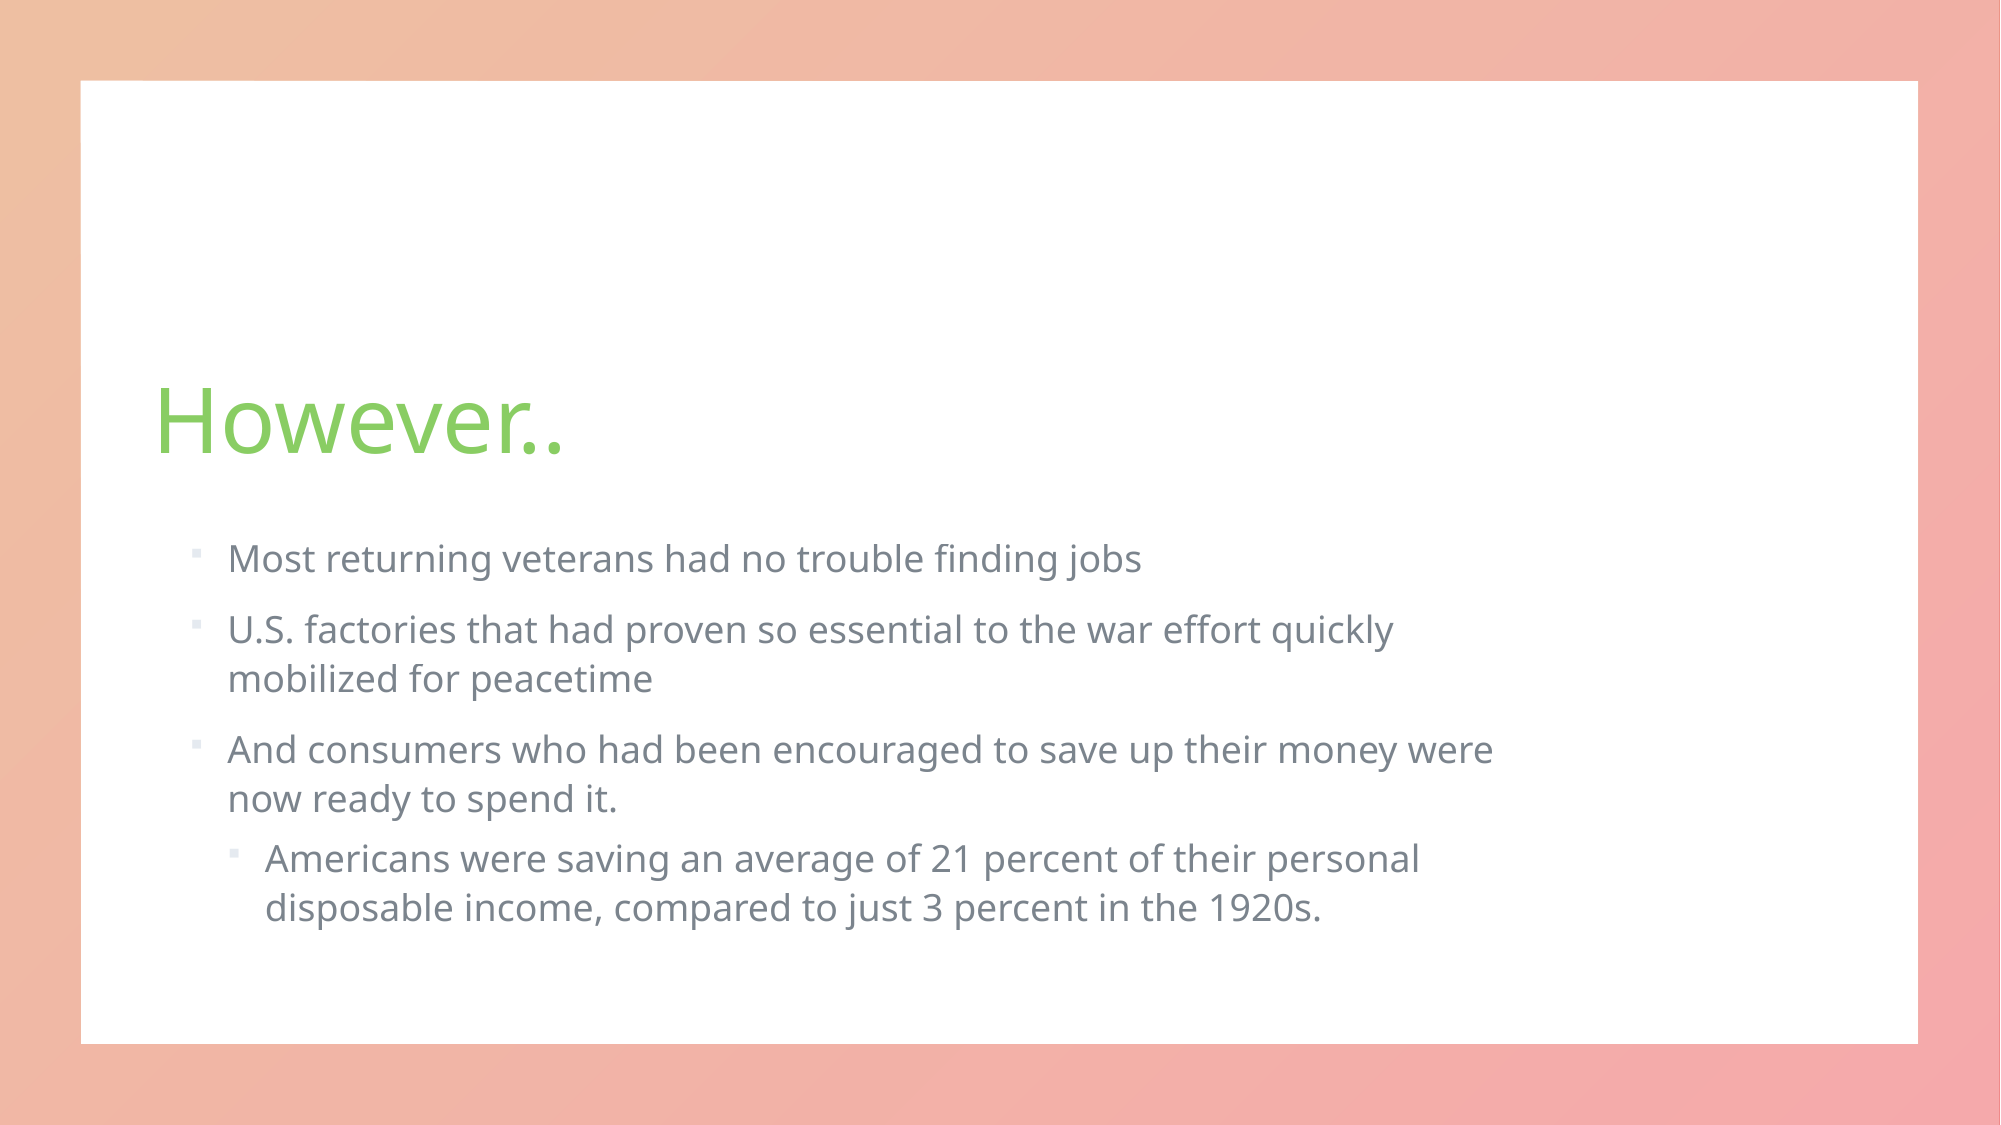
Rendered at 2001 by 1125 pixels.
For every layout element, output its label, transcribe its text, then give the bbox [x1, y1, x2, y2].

title However.. [137, 140, 1863, 482]
list Most returning veterans had no trouble finding jobs U.S. factories that had proven so essential to the war effort quickly mobilized for peacetime And consumers who had been encouraged to save up their money were now ready to spend it. Americans were saving an average of 21 percent of their personal disposable income, compared to just 3 percent in the 1920s. [137, 523, 1527, 1014]
text_box [82, 82, 1918, 1043]
text_box [0, 0, 2000, 1125]
